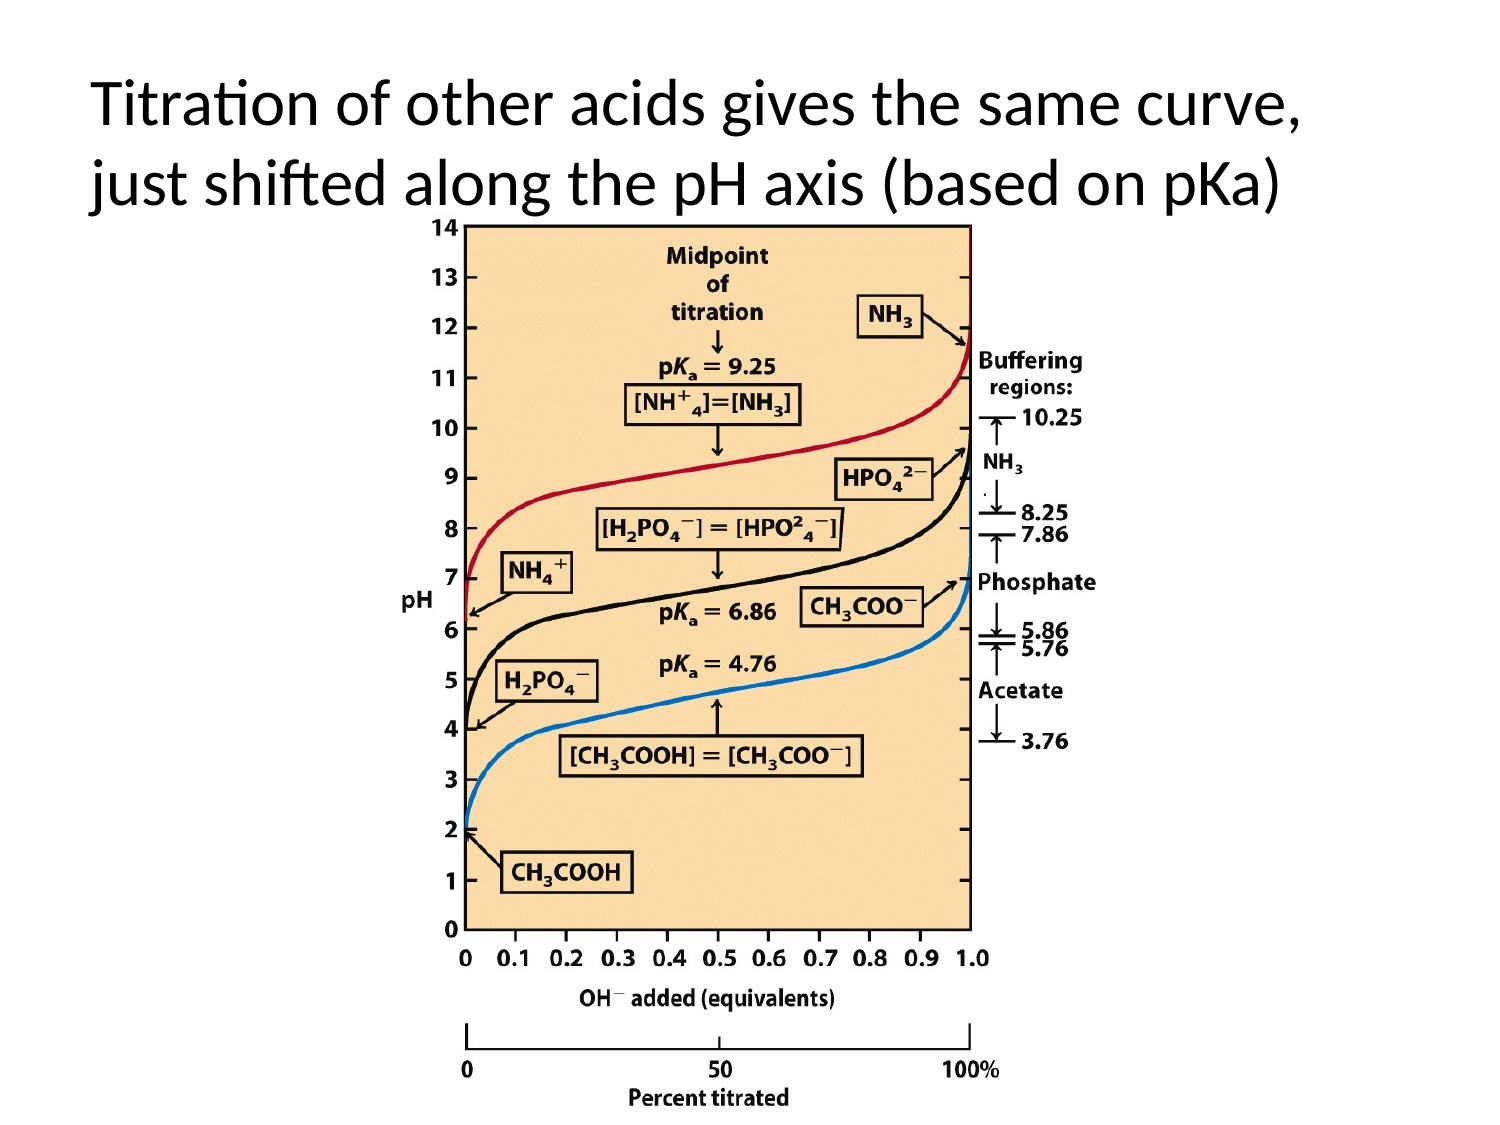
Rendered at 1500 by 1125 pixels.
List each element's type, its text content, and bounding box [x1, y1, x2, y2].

title Titration of other acids gives the same curve, just shifted along the pH axis (based on pKa) [75, 45, 1425, 233]
picture [394, 211, 1101, 1111]
